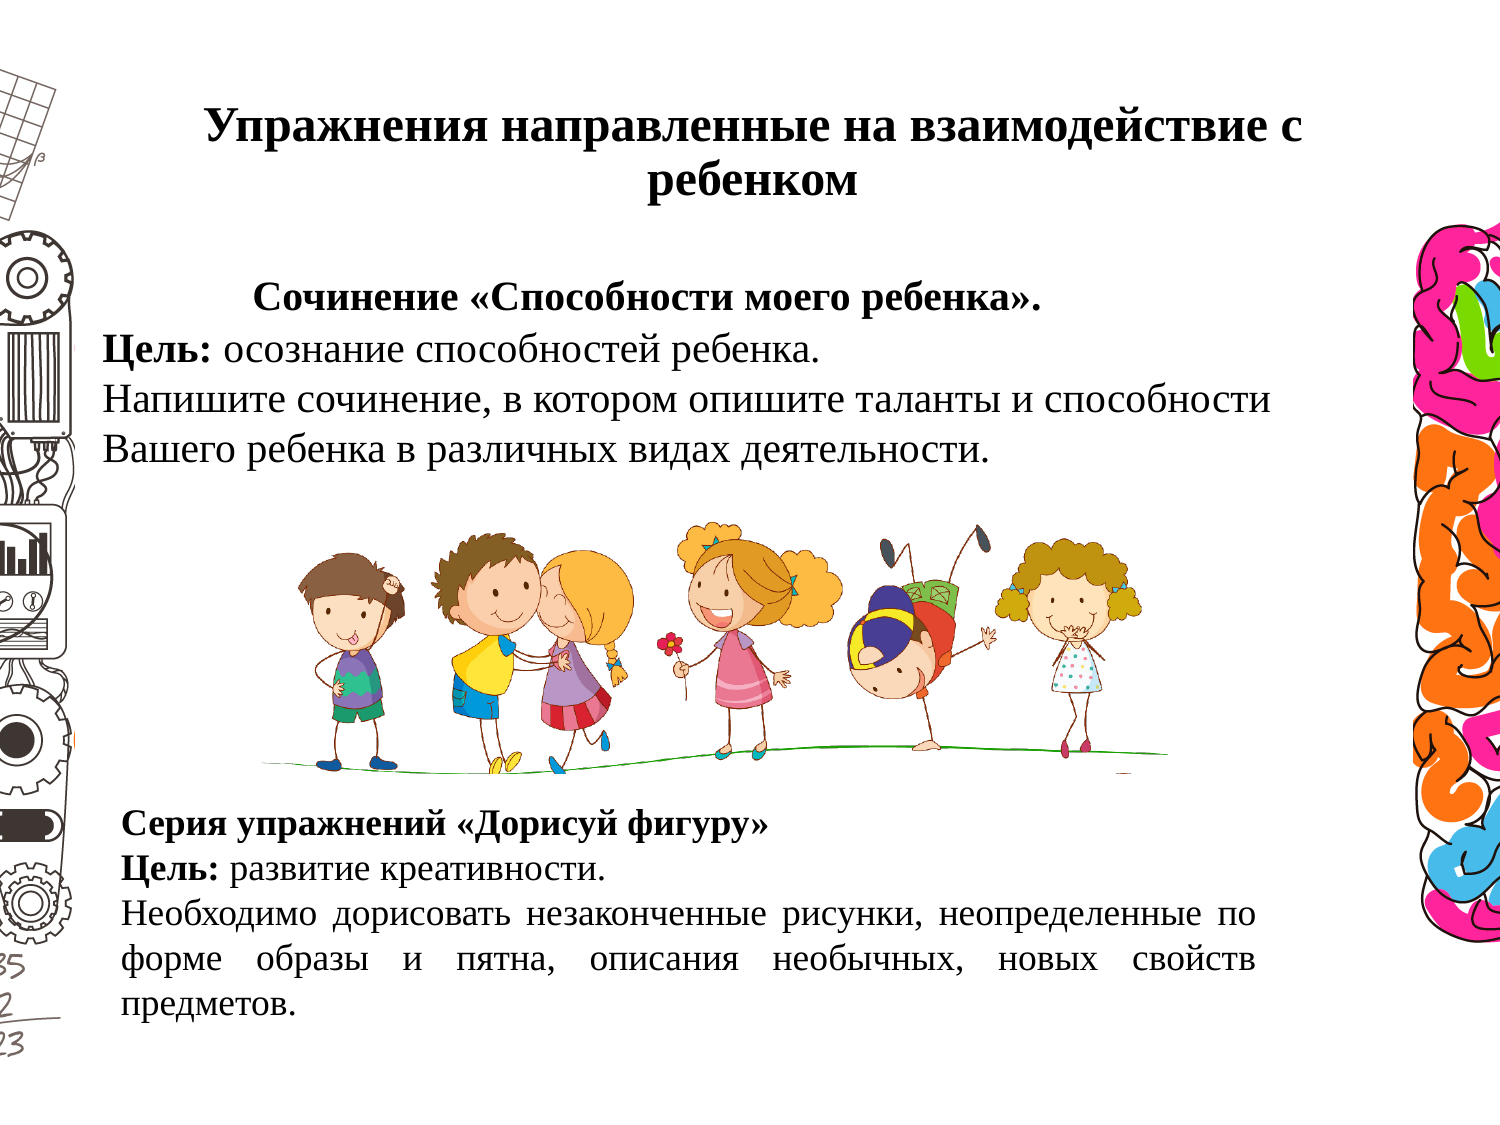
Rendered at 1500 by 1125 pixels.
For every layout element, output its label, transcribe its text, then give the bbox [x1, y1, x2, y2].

text_box Сочинение «Способности моего ребенка». Цель: осознание способностей ребенка. Напишите сочинение, в котором опишите таланты и способности Вашего ребенка в различных видах деятельности. [87, 253, 1344, 579]
title Упражнения направленные на взаимодействие с ребенком [106, 70, 1400, 235]
picture [0, 0, 1500, 1125]
text_box Серия упражнений «Дорисуй фигуру» Цель: развитие креативности. Необходимо дорисовать незаконченные рисунки, неопределенные по форме образы и пятна, описания необычных, новых свойств предметов. [106, 790, 1272, 1031]
